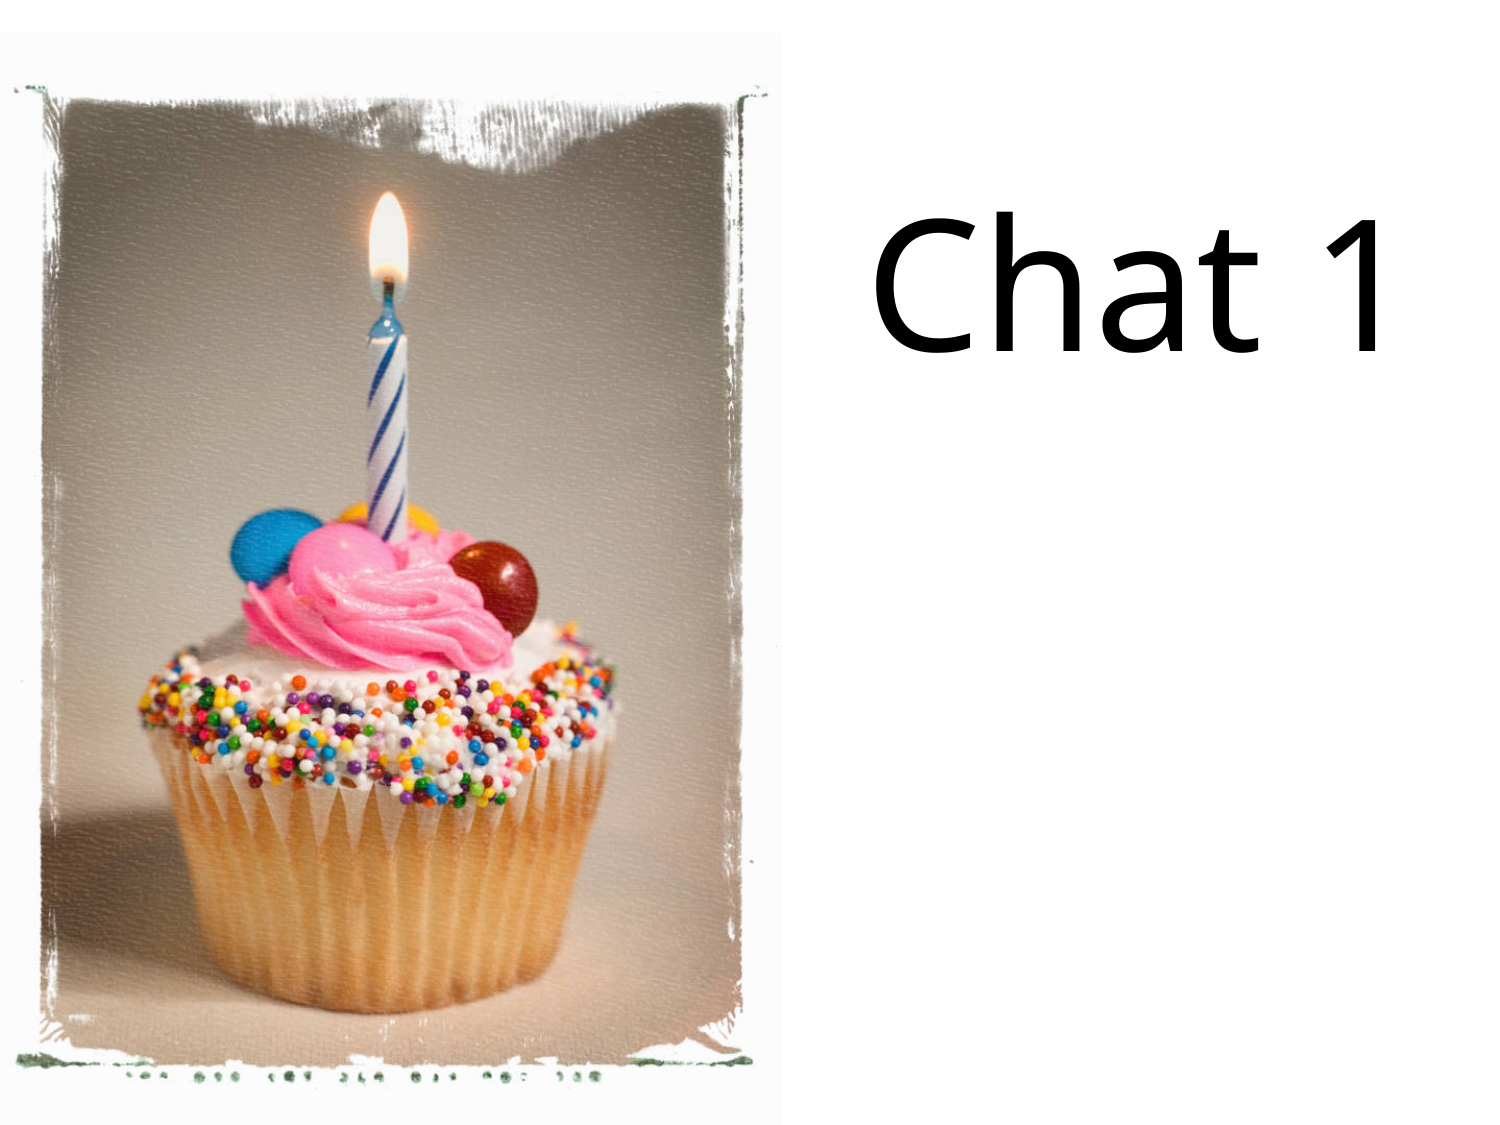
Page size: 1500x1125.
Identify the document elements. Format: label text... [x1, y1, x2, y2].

picture [0, 32, 782, 1125]
title Chat 1 [785, 184, 1500, 372]
